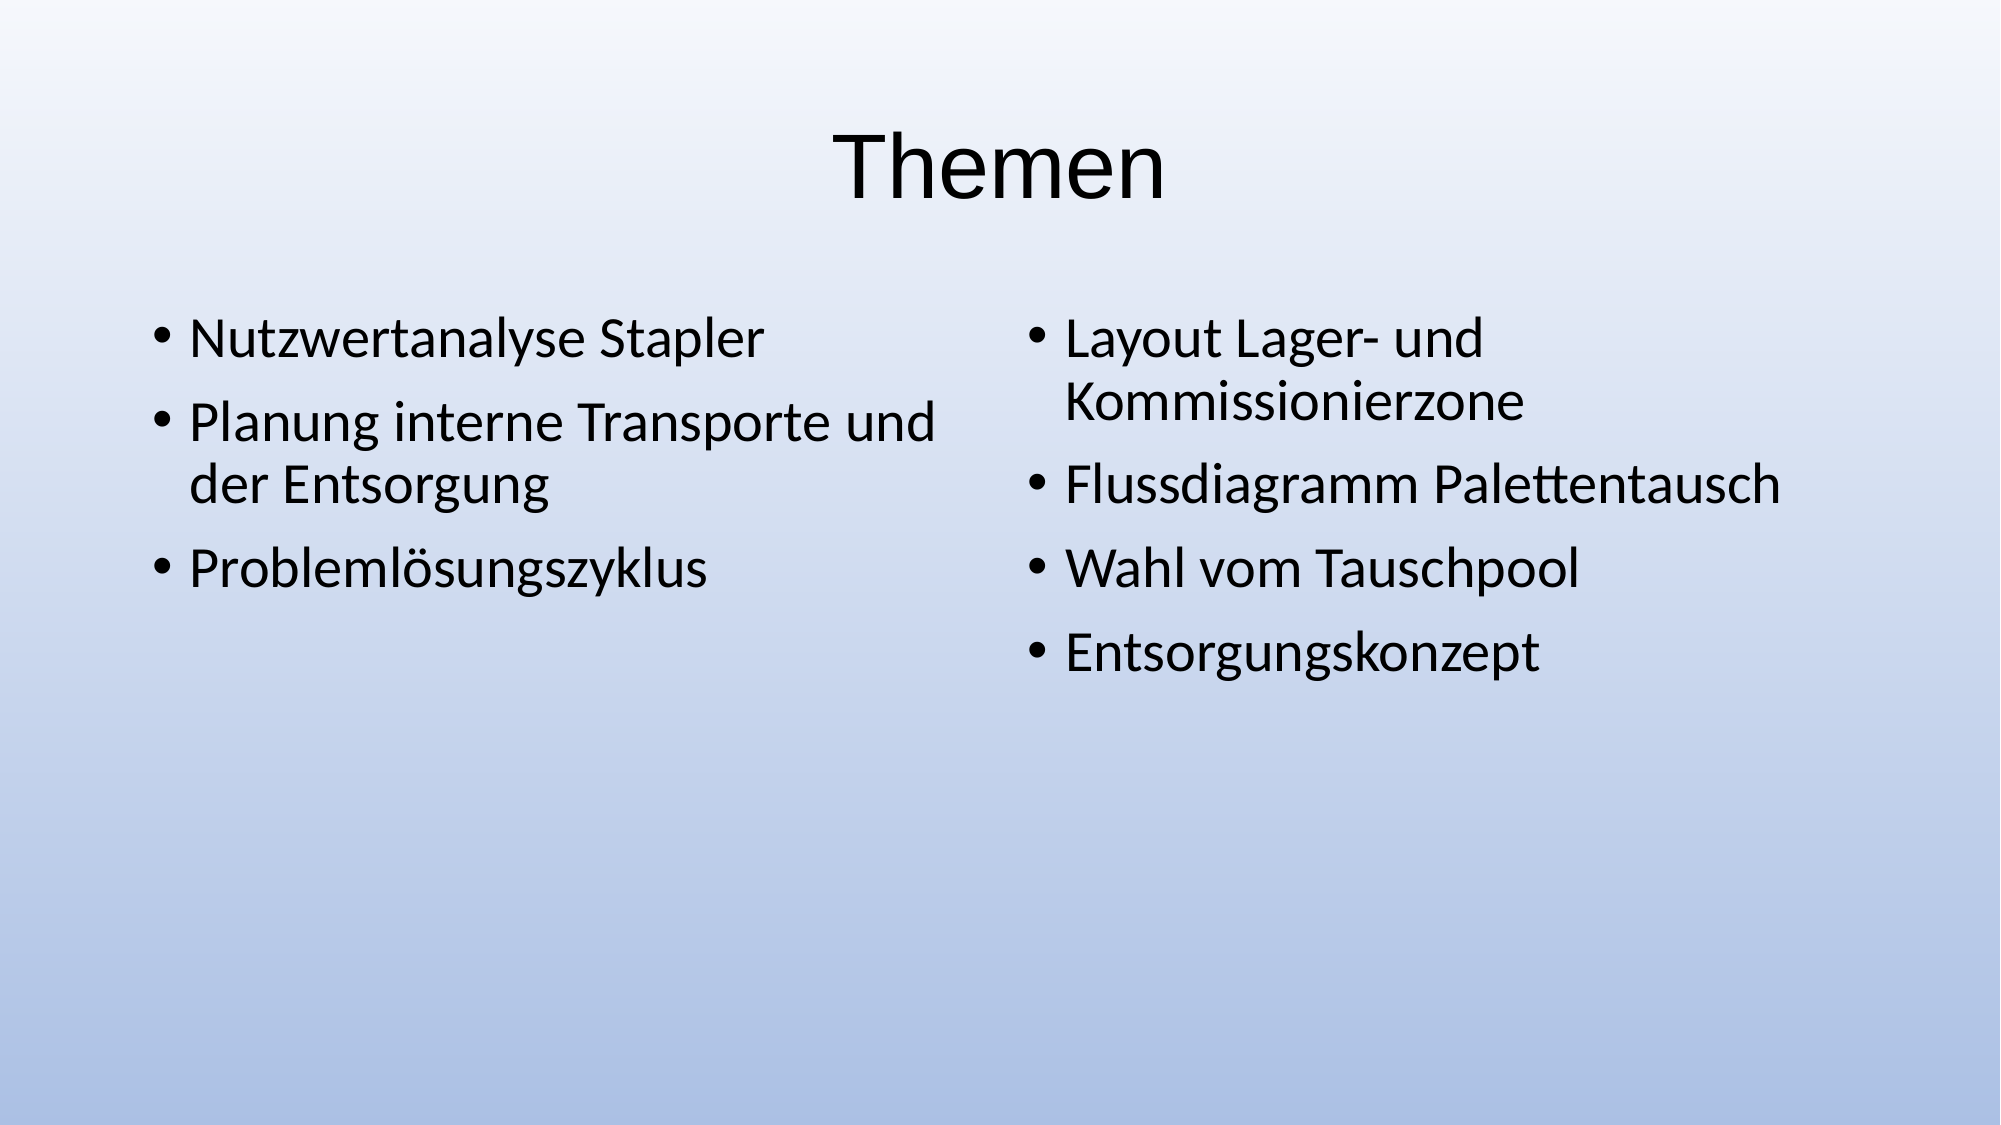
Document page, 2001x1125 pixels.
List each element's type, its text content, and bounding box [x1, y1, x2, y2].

list Layout Lager- und Kommissionierzone Flussdiagramm Palettentausch Wahl vom Tauschpool Entsorgungskonzept [1012, 299, 1863, 1014]
title Themen [137, 59, 1863, 278]
list Nutzwertanalyse Stapler Planung interne Transporte und der Entsorgung Problemlösungszyklus [137, 299, 988, 1014]
